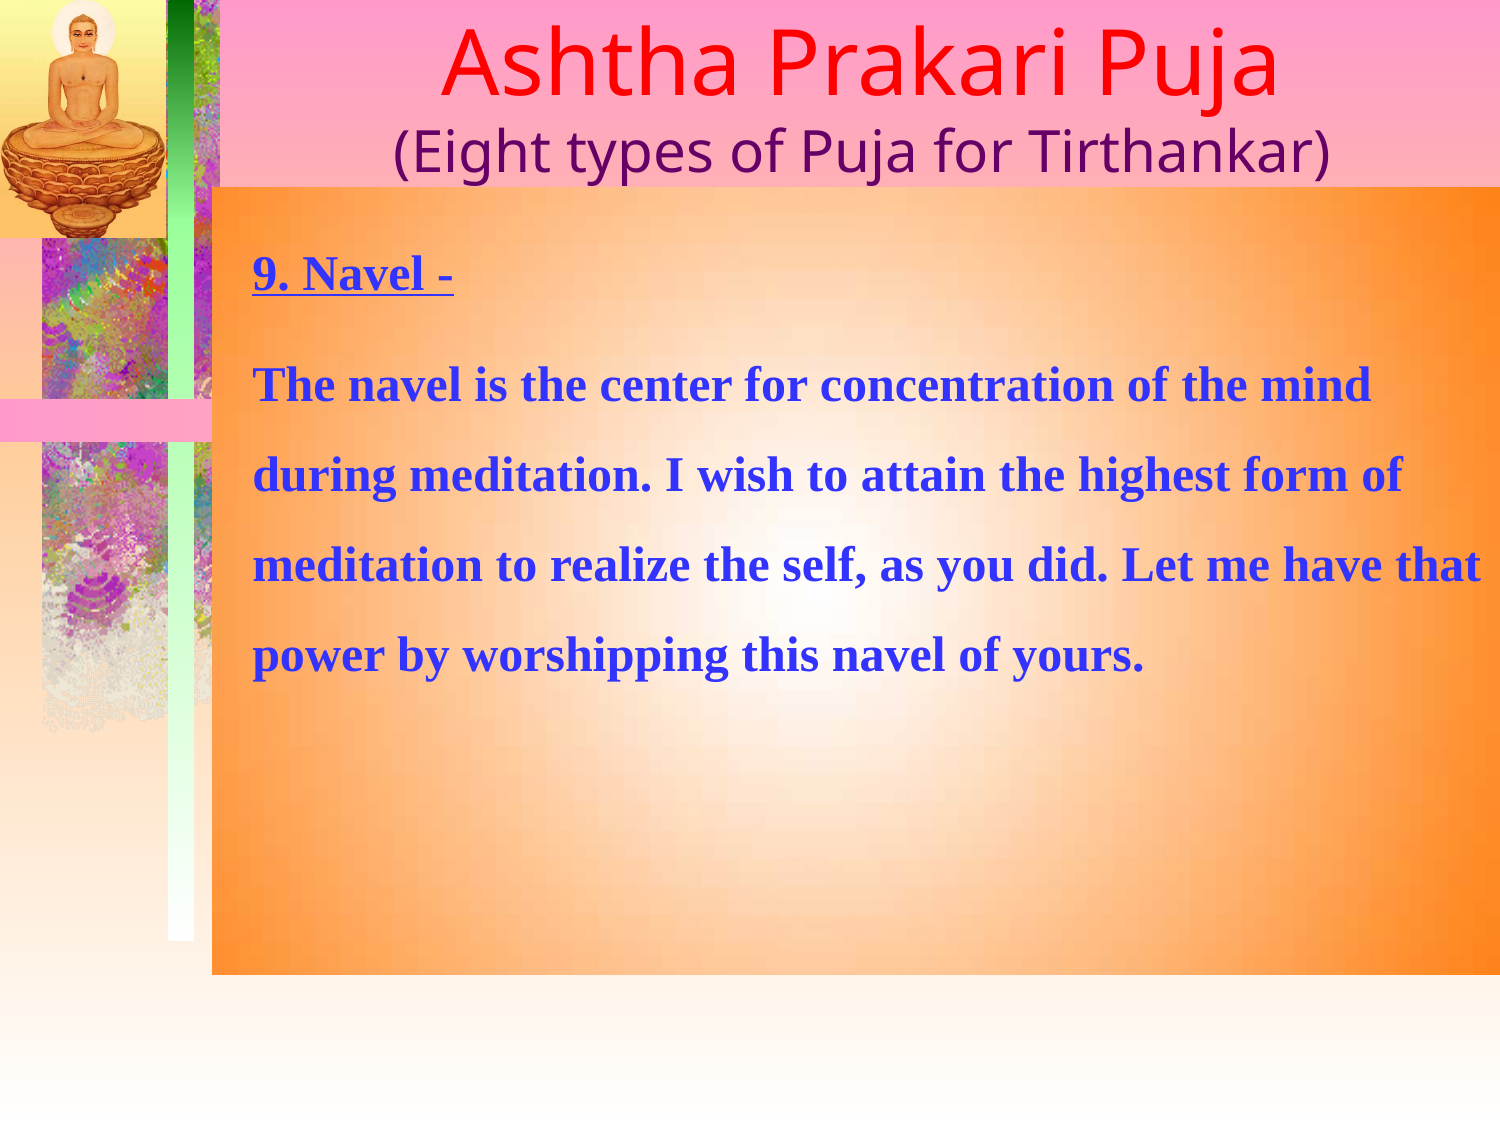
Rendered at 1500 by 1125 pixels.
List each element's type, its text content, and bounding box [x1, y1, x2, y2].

picture [194, 0, 1500, 976]
picture [42, 442, 169, 821]
title Ashtha Prakari Puja (Eight types of Puja for Tirthankar) [225, 0, 1500, 186]
picture [0, 0, 169, 400]
